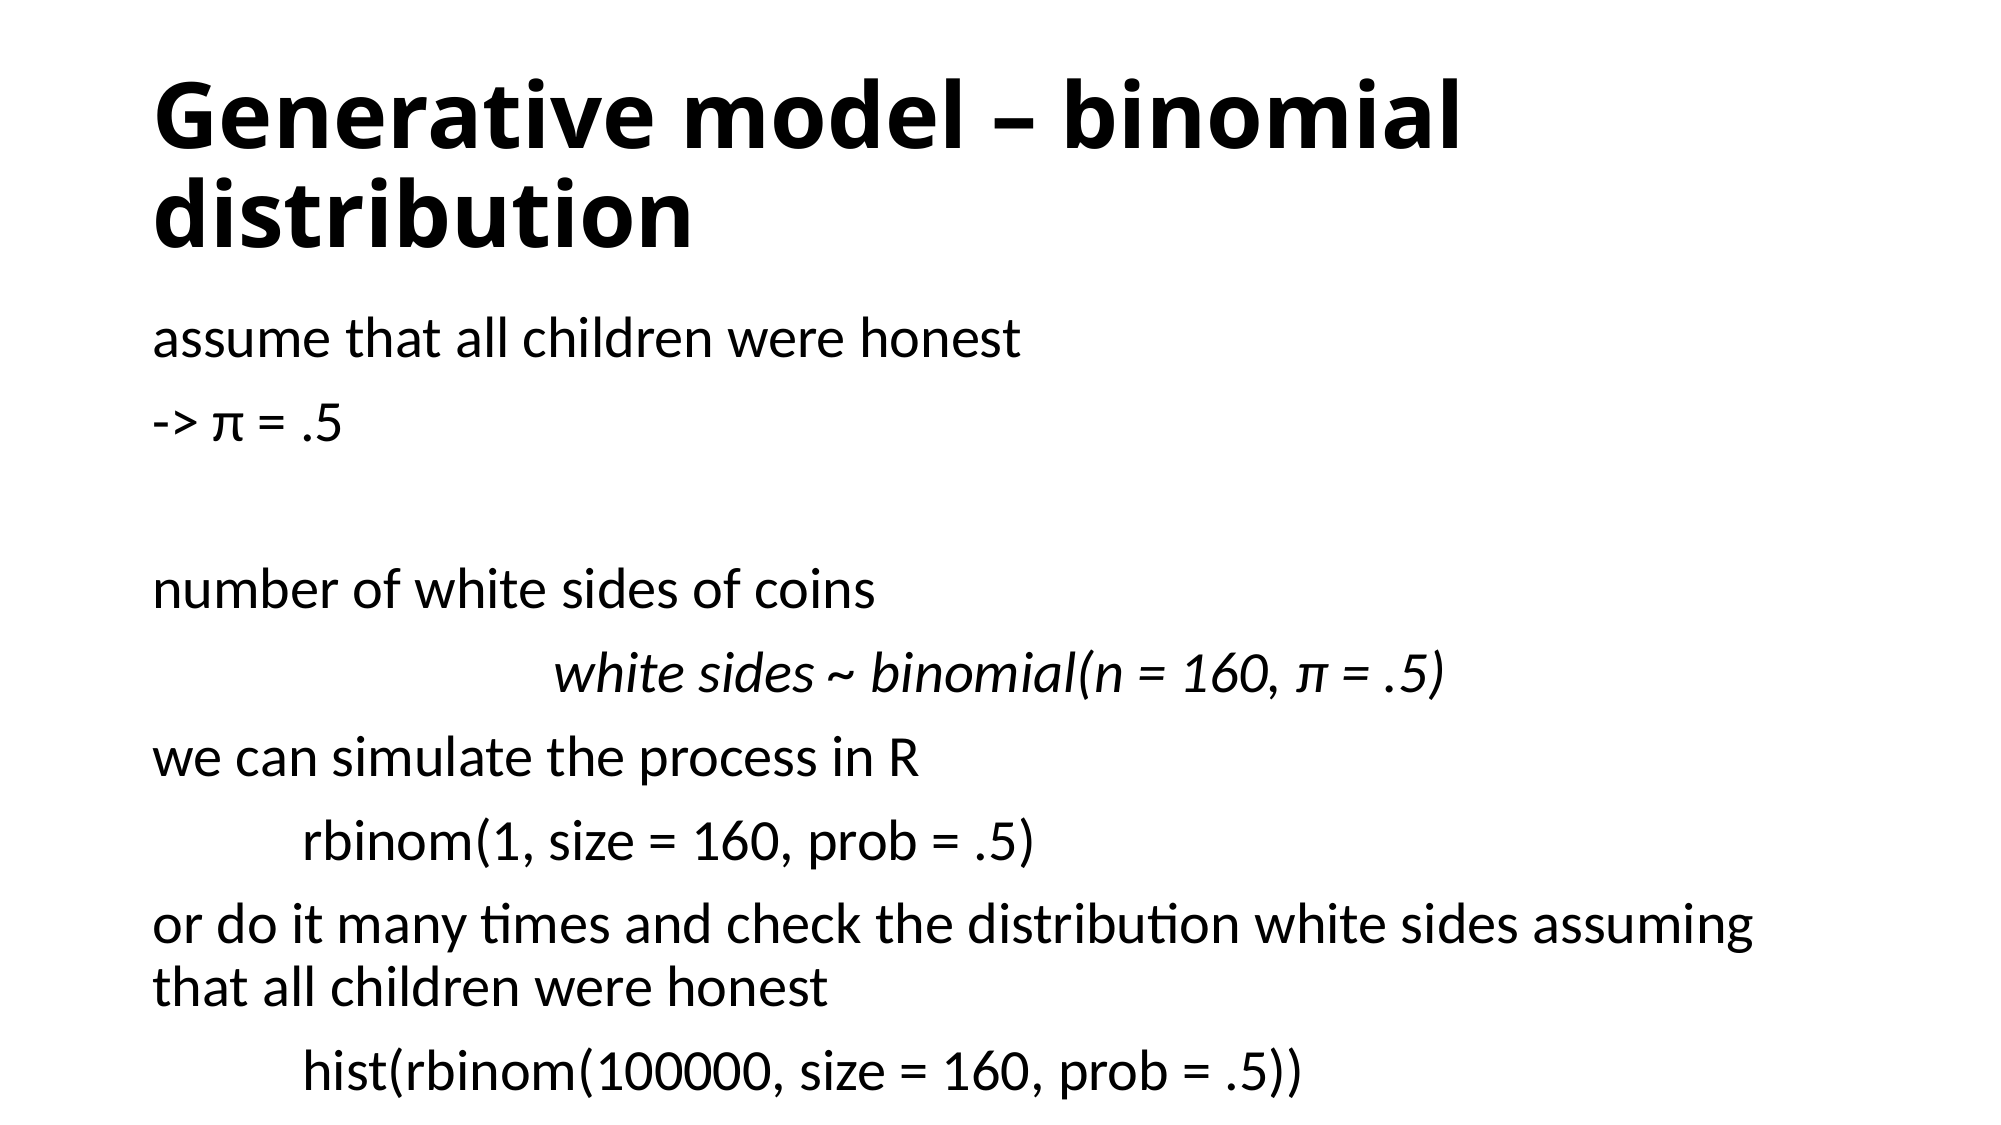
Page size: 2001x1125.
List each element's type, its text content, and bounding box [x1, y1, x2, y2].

list assume that all children were honest -> π = .5 number of white sides of coins white sides ~ binomial(n = 160, π = .5) we can simulate the process in R rbinom(1, size = 160, prob = .5) or do it many times and check the distribution white sides assuming that all children were honest hist(rbinom(100000, size = 160, prob = .5)) [137, 299, 1863, 1125]
title Generative model – binomial distribution [137, 59, 1863, 278]
